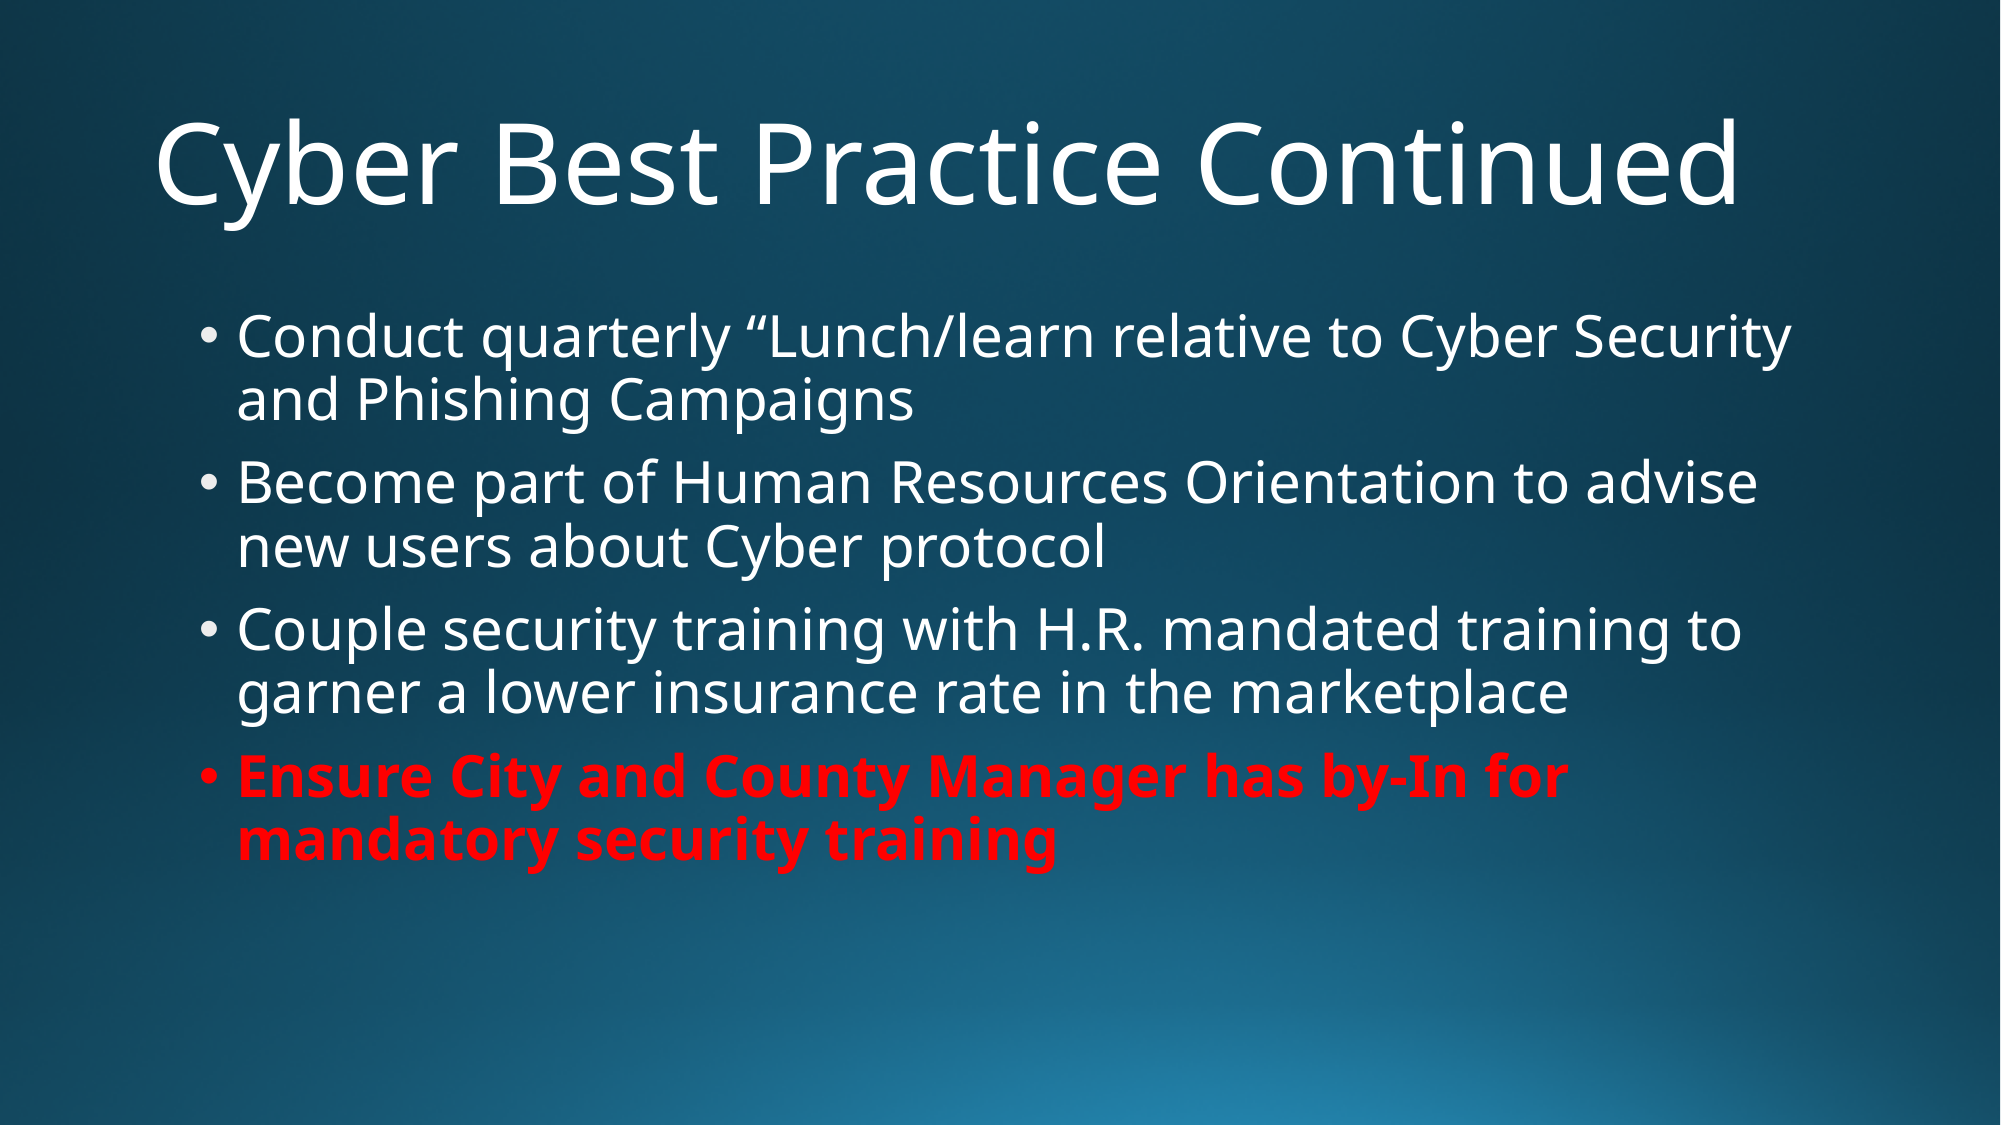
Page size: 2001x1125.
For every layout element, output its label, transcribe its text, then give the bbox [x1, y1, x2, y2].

list Conduct quarterly “Lunch/learn relative to Cyber Security and Phishing Campaigns Become part of Human Resources Orientation to advise new users about Cyber protocol Couple security training with H.R. mandated training to garner a lower insurance rate in the marketplace Ensure City and County Manager has by-In for mandatory security training [183, 299, 1863, 1014]
picture [0, 0, 2001, 1125]
title Cyber Best Practice Continued [137, 59, 1863, 278]
